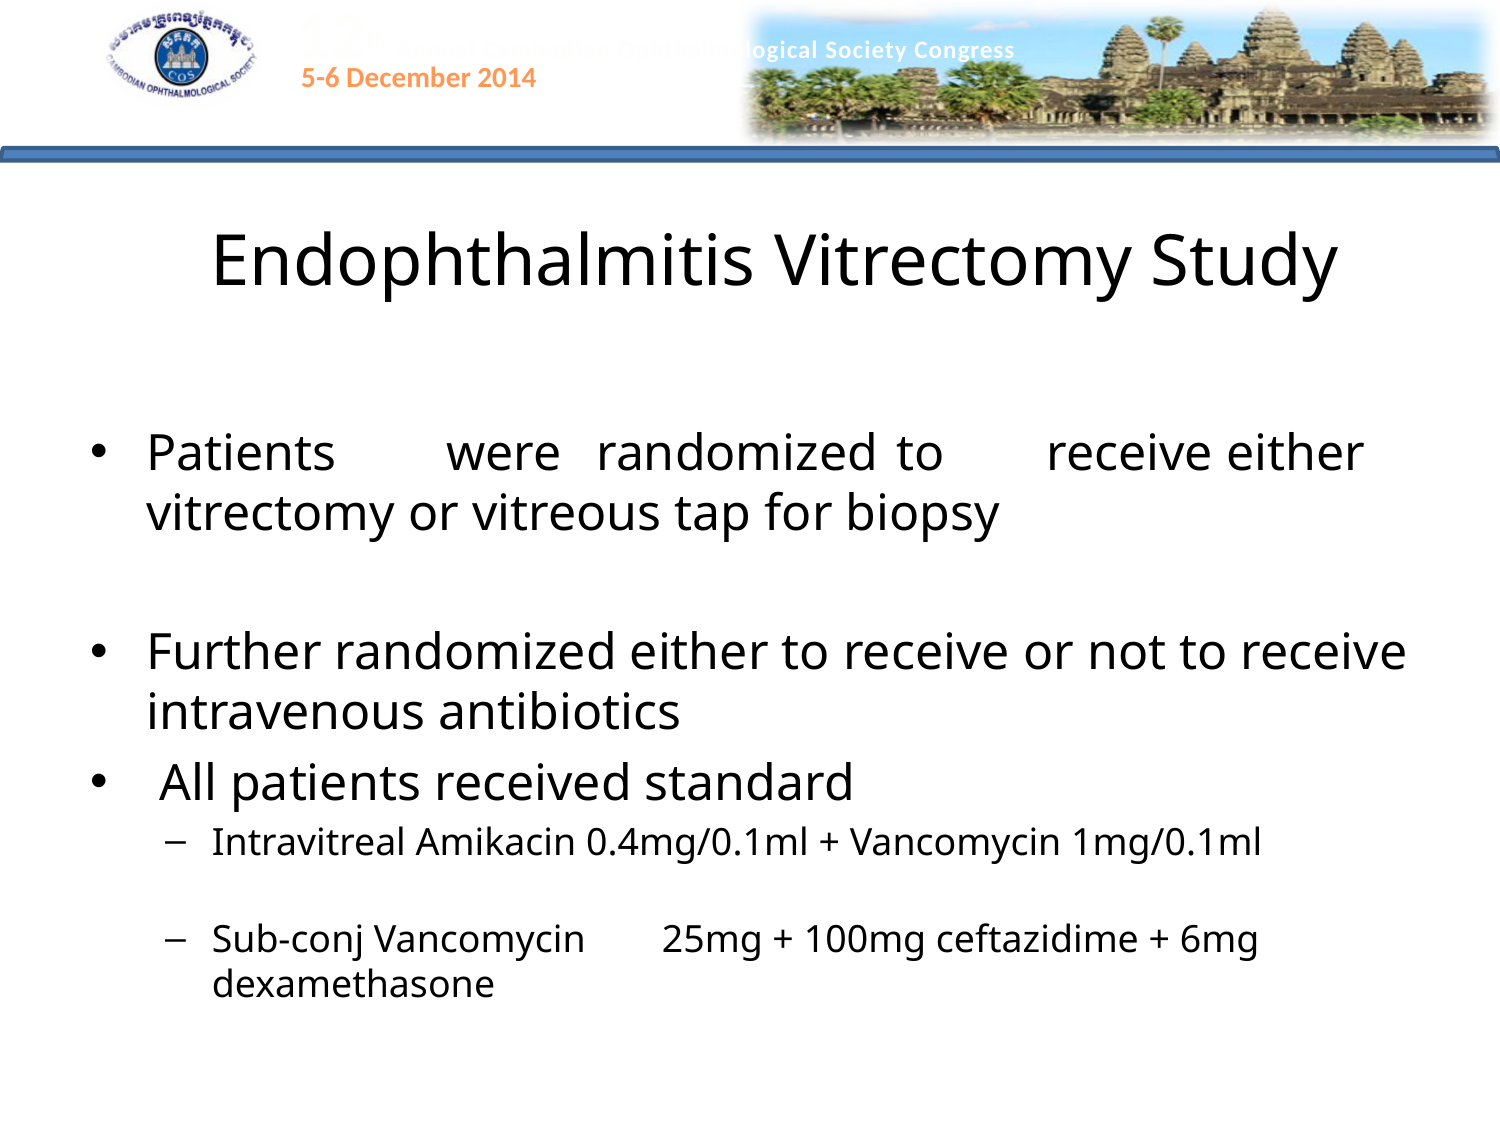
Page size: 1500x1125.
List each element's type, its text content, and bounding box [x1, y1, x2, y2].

list Patients were randomized to receive either vitrectomy or vitreous tap for biopsy Further randomized either to receive or not to receive intravenous antibiotics All patients received standard Intravitreal Amikacin 0.4mg/0.1ml + Vancomycin 1mg/0.1ml Sub-conj Vancomycin 25mg + 100mg ceftazidime + 6mg dexamethasone [75, 412, 1425, 1005]
picture [767, 29, 1472, 121]
picture [118, 17, 247, 95]
title Endophthalmitis Vitrectomy Study [99, 174, 1450, 342]
